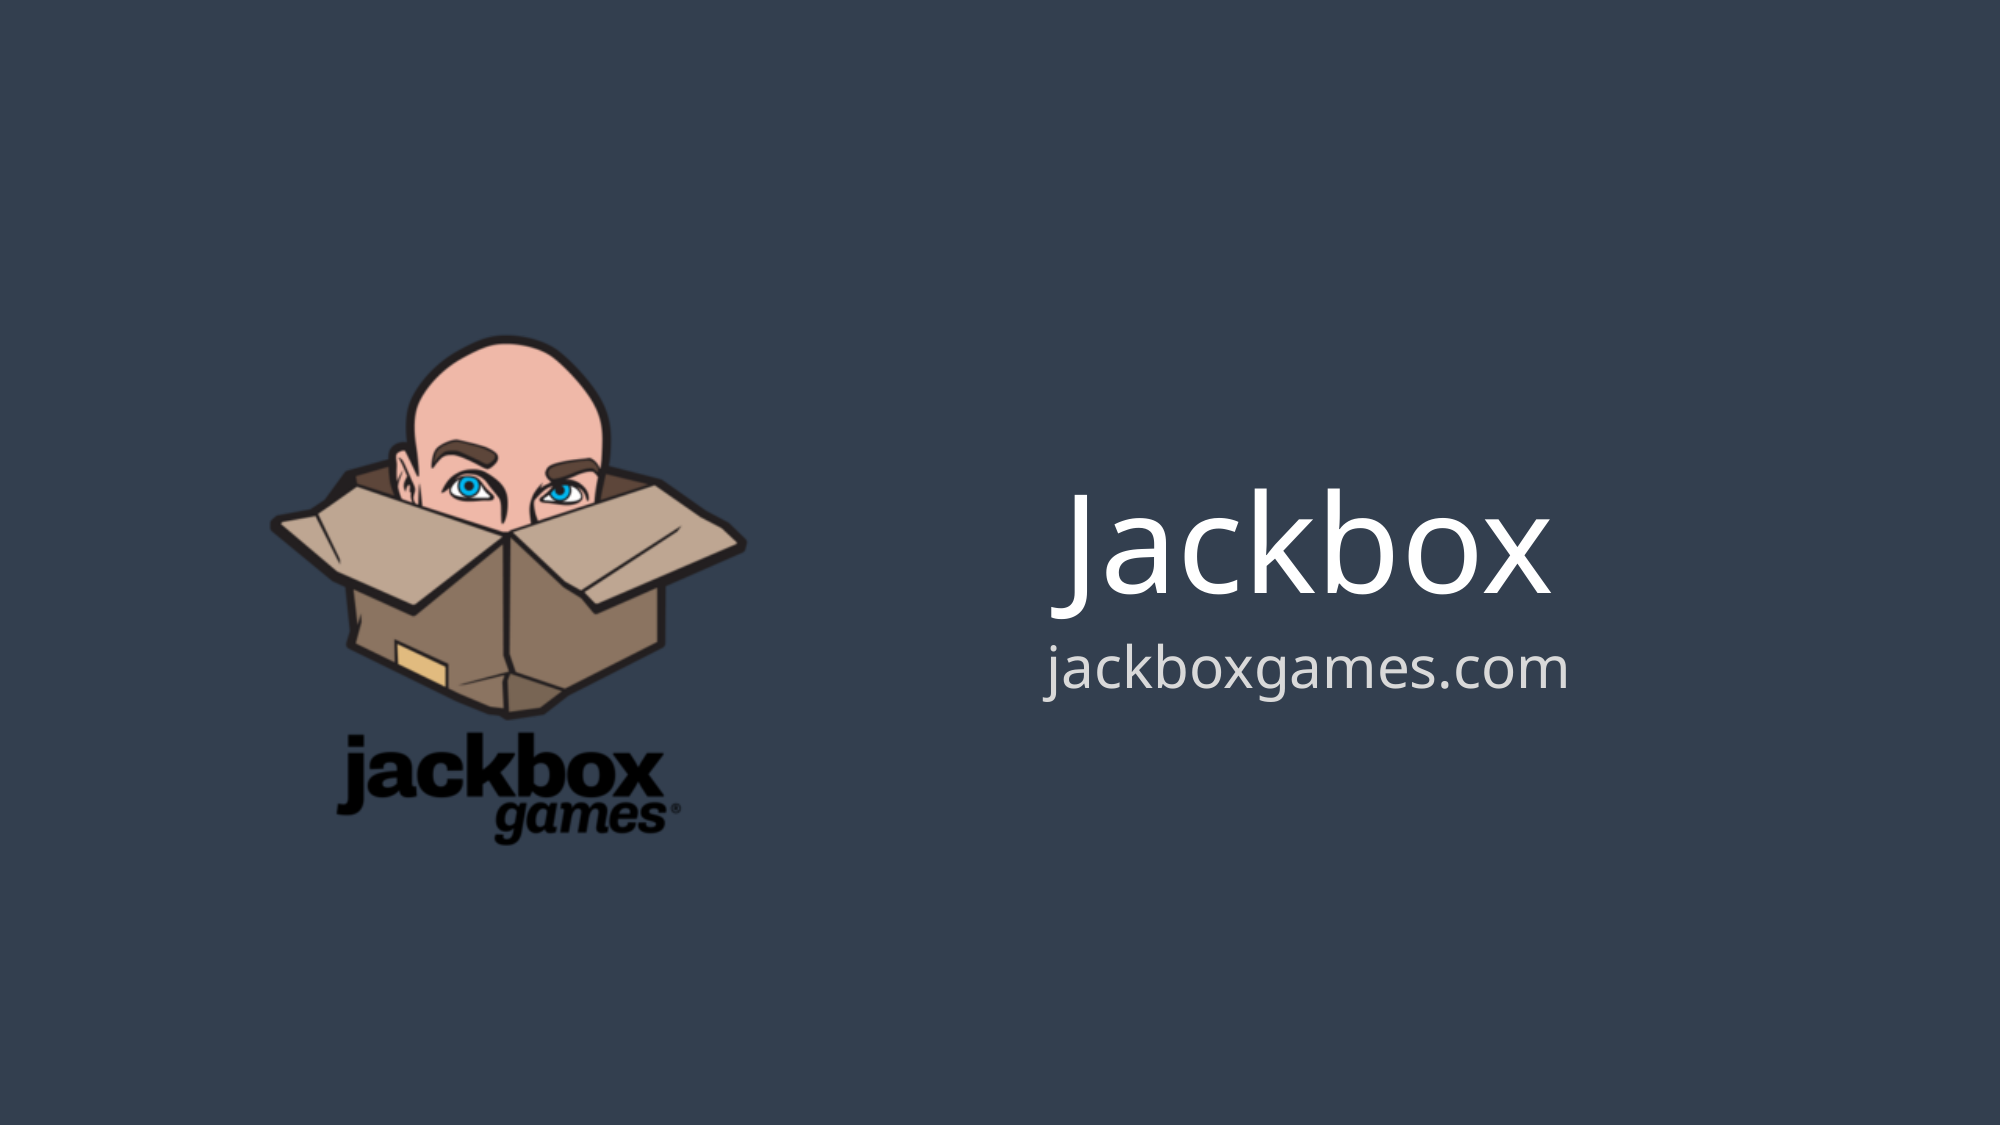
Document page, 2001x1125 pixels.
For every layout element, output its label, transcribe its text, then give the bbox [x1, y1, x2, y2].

picture [243, 325, 775, 857]
text_box Jackbox [775, 466, 1957, 630]
text_box jackboxgames.com [775, 630, 1957, 747]
